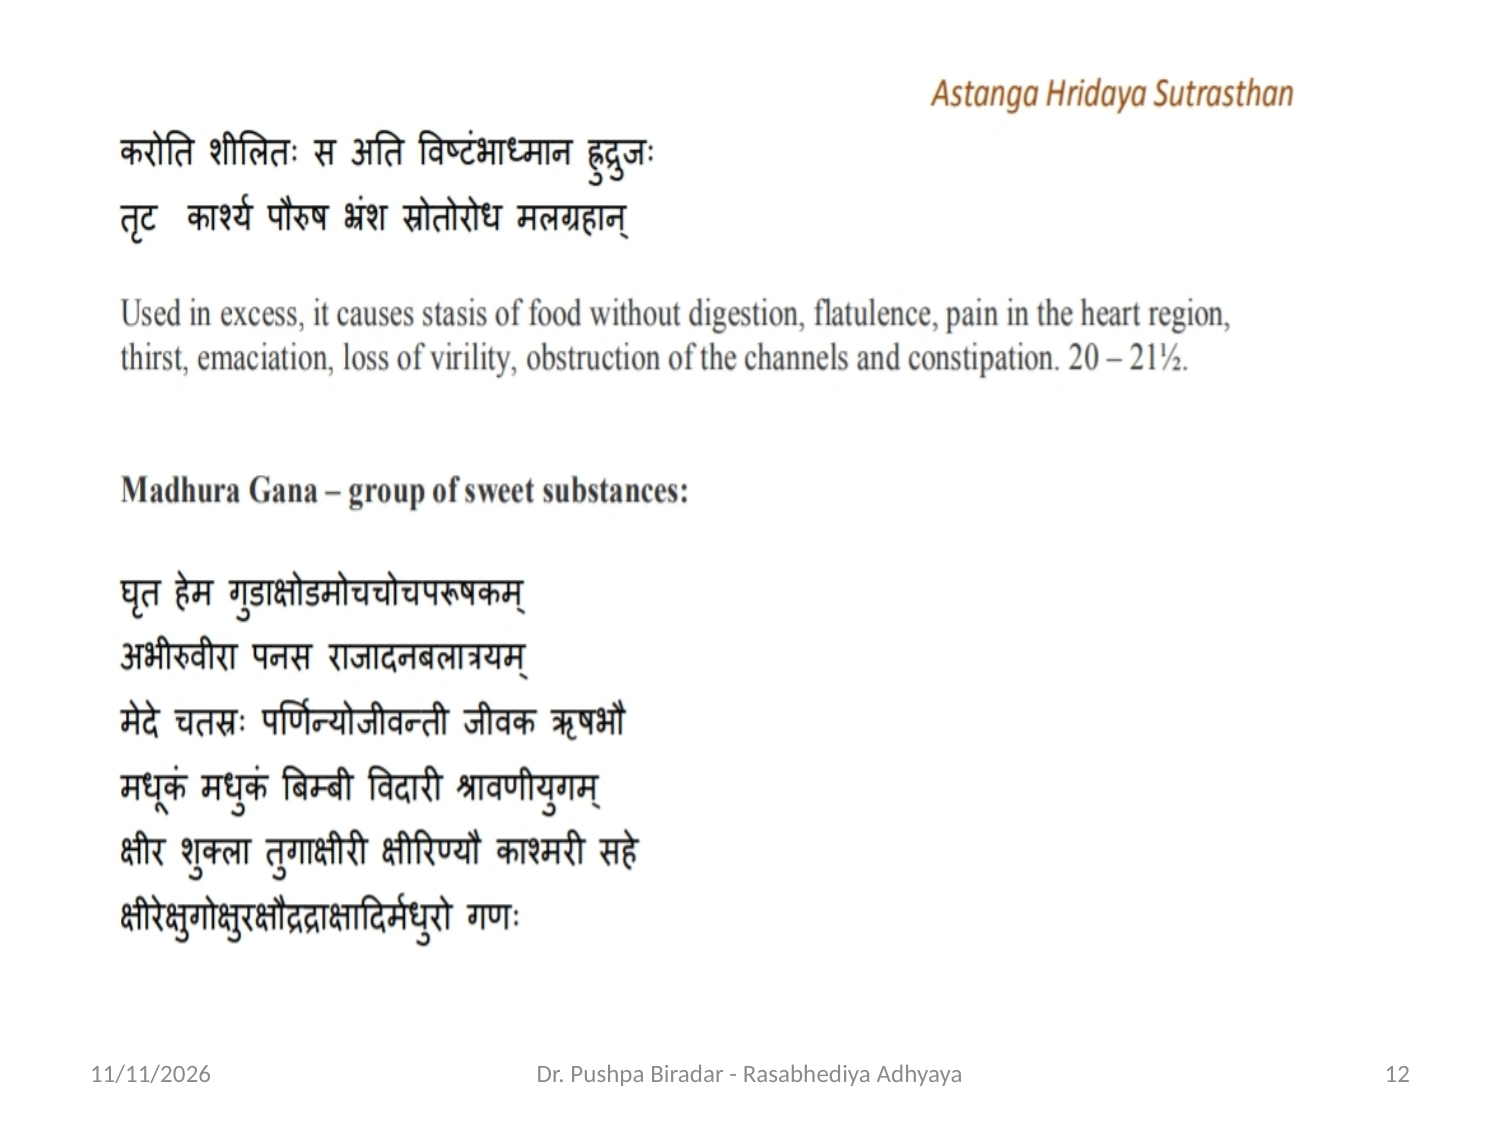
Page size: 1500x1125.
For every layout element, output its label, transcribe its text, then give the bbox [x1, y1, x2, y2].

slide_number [75, 1042, 425, 1103]
footer Dr. Pushpa Biradar - Rasabhediya Adhyaya [512, 1042, 988, 1103]
slide_number 12 [1074, 1042, 1425, 1103]
picture [49, 24, 1426, 976]
